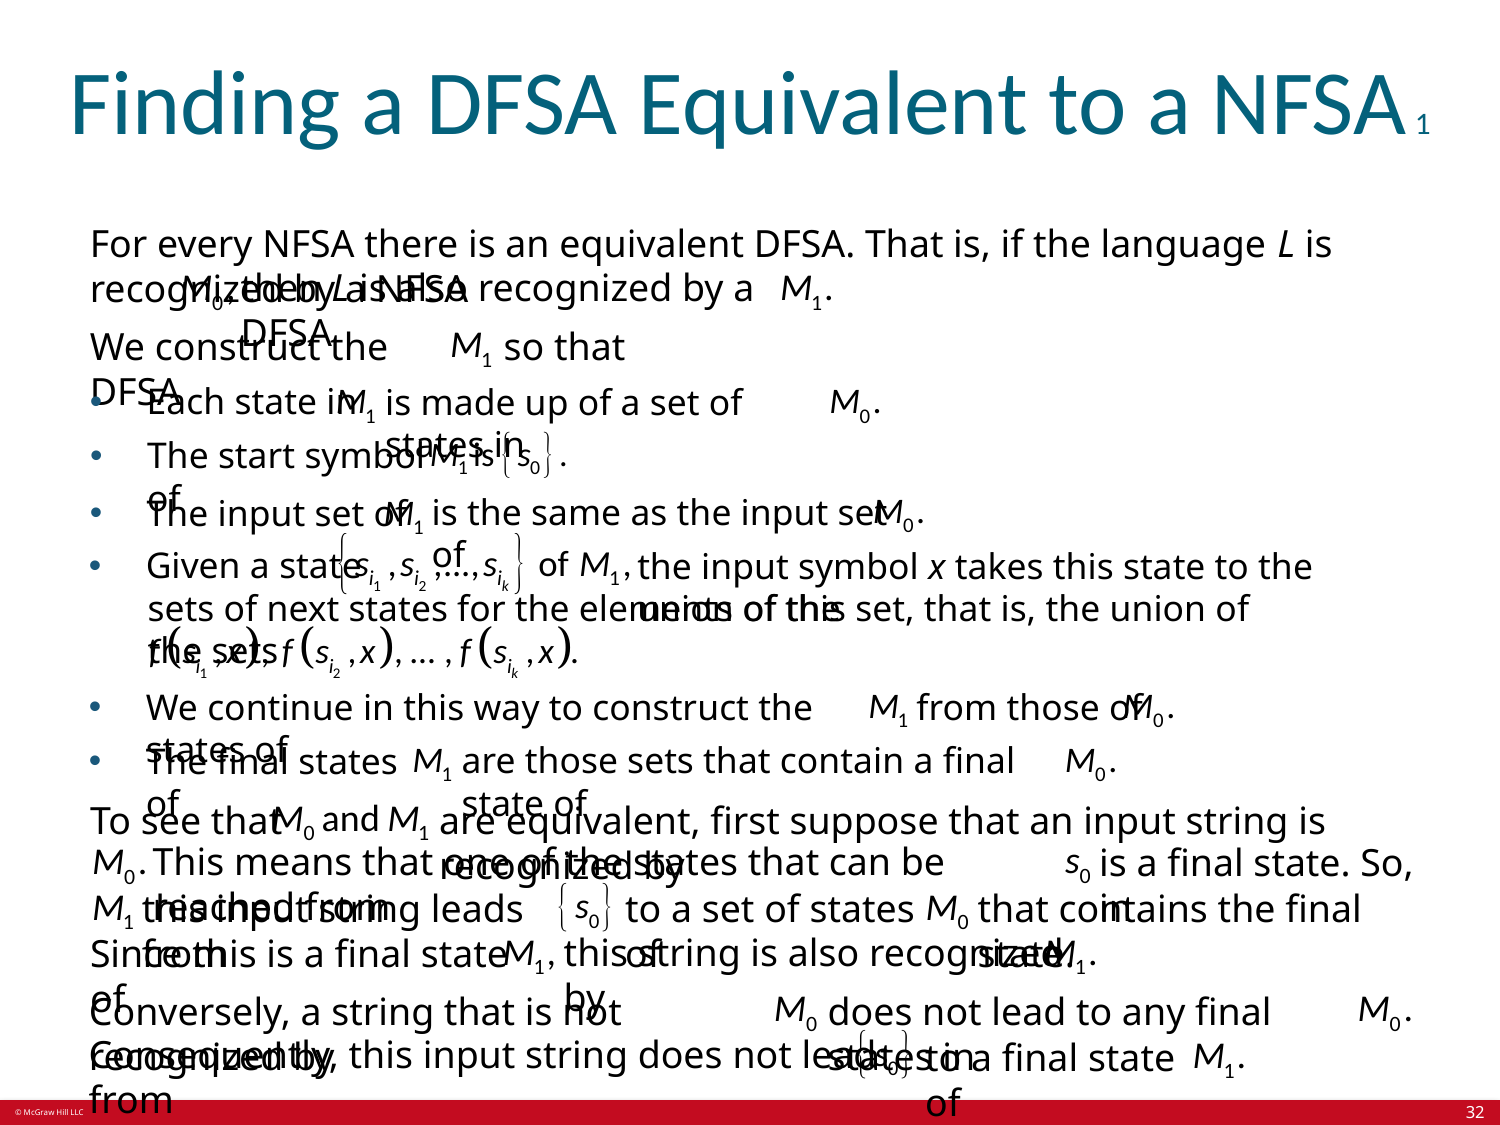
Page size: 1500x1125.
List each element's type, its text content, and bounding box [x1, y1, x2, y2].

list the input symbol x takes this state to the union of the [641, 536, 1430, 600]
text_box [379, 488, 431, 531]
list Consequently, this input string does not lead from [73, 1023, 906, 1091]
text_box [868, 487, 932, 542]
list is made up of a set of states in [370, 372, 865, 436]
text_box 32 [1424, 1099, 1500, 1125]
list This means that one of the states that can be reached from [138, 831, 1084, 880]
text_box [334, 533, 637, 601]
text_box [407, 736, 460, 791]
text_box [554, 879, 625, 940]
list does not lead to any final states in [813, 980, 1392, 1044]
list For every NFSA there is an equivalent DFSA. That is, if the language L is recognized by a NFSA [75, 212, 1425, 320]
list are those sets that contain a final state of [446, 731, 1098, 789]
list then L is also recognized by a DFSA [225, 256, 828, 317]
list Conversely, a string that is not recognized by [74, 980, 813, 1023]
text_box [1039, 926, 1103, 985]
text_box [425, 428, 572, 487]
list from those of [901, 677, 1178, 733]
list are equivalent, first suppose that an input string is recognized by [440, 789, 1465, 831]
list We construct the DFSA [75, 315, 478, 372]
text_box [1118, 682, 1182, 737]
list to a final state of [920, 1026, 1227, 1096]
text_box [139, 622, 585, 688]
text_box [920, 881, 976, 940]
list To see that [75, 789, 315, 851]
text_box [497, 926, 562, 985]
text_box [87, 836, 155, 895]
list is the same as the input set of [435, 482, 913, 536]
list this input string leads from [146, 877, 600, 925]
list this string is also recognized by [566, 922, 1106, 980]
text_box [445, 319, 500, 377]
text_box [853, 1026, 924, 1088]
list to a set of states of [610, 877, 960, 922]
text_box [266, 792, 435, 851]
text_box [769, 983, 824, 1042]
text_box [1352, 983, 1420, 1042]
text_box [824, 377, 889, 433]
title Finding a DFSA Equivalent to a NFSA 1 [0, 0, 1500, 195]
list is a final state. So, in [1084, 831, 1468, 895]
list Given a state [74, 536, 330, 601]
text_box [87, 881, 142, 940]
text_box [175, 262, 243, 320]
list The final states of [74, 731, 446, 792]
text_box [1058, 835, 1098, 893]
list We continue in this way to construct the states of [74, 677, 901, 731]
list The input set of [74, 483, 416, 536]
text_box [863, 682, 916, 737]
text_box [331, 377, 383, 433]
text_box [1060, 736, 1124, 791]
list that contains the final state. [963, 877, 1459, 941]
list The start symbol of [75, 426, 481, 483]
list Each state in [75, 372, 370, 426]
list so that [488, 315, 656, 372]
list sets of next states for the elements of this set, that is, the union of the sets [132, 578, 1271, 641]
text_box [1187, 1030, 1252, 1088]
list Since this is a final state of [75, 922, 543, 980]
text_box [775, 262, 839, 320]
